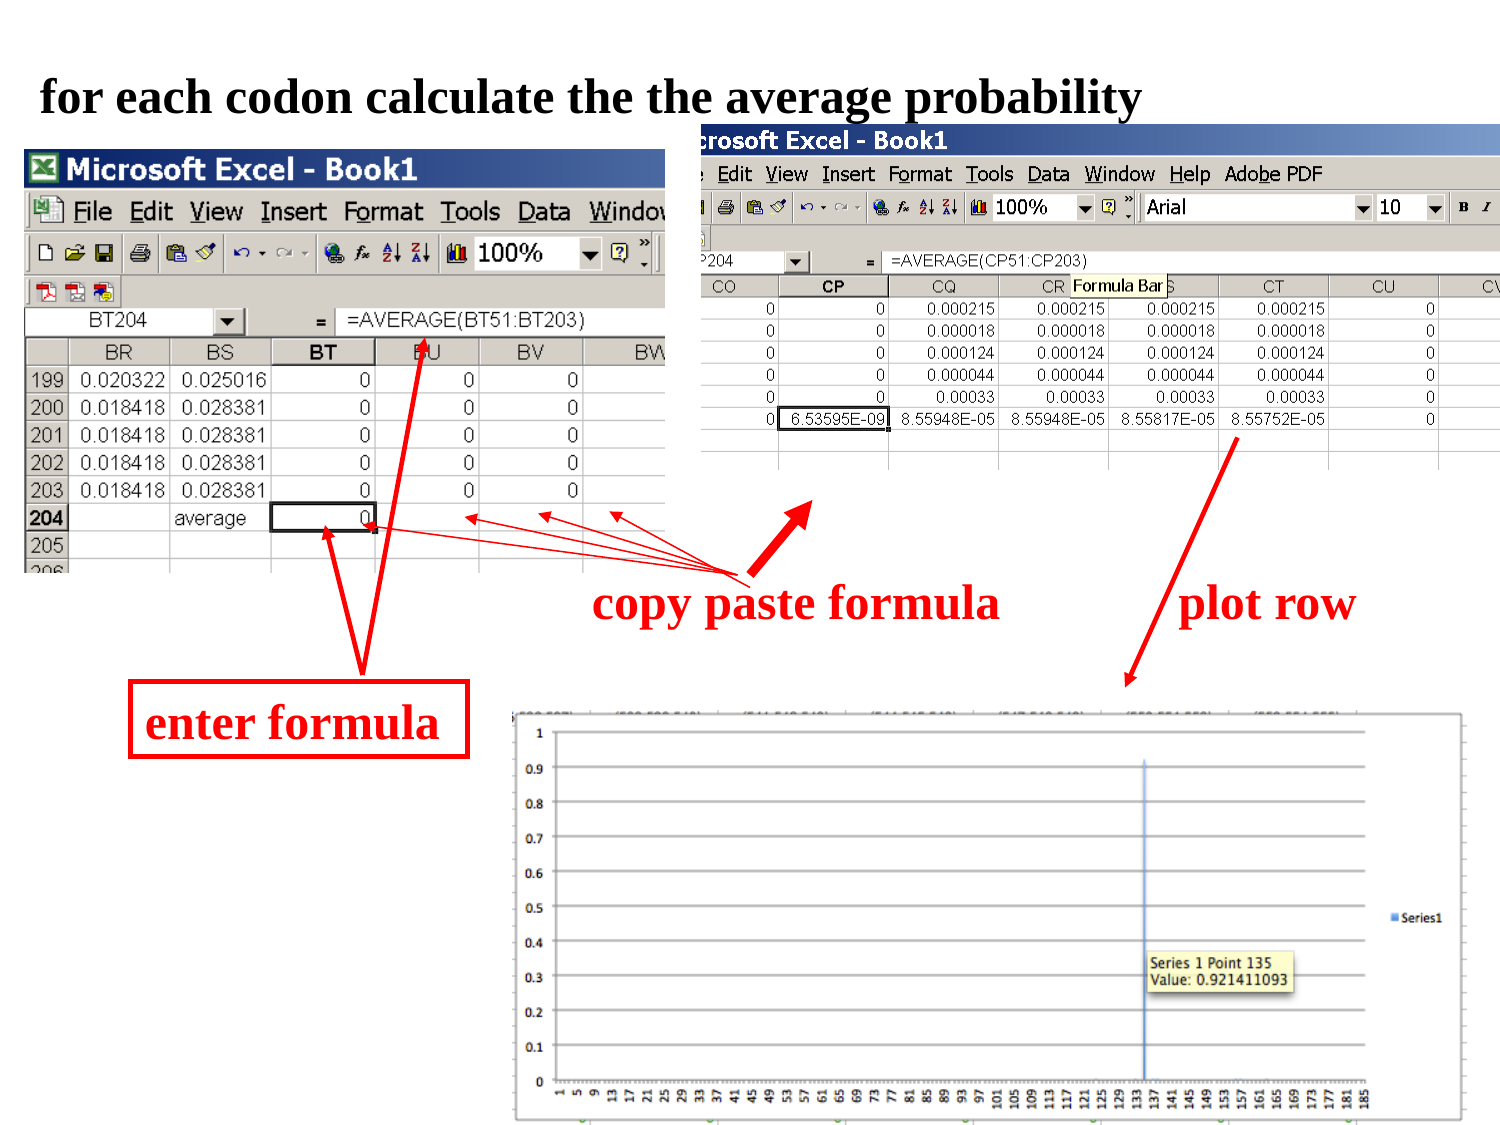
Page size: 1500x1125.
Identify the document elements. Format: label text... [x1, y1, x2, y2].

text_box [362, 124, 1500, 639]
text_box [512, 437, 1467, 1125]
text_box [24, 149, 357, 573]
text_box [134, 337, 464, 758]
title for each codon calculate the the average probability [24, 24, 1425, 149]
